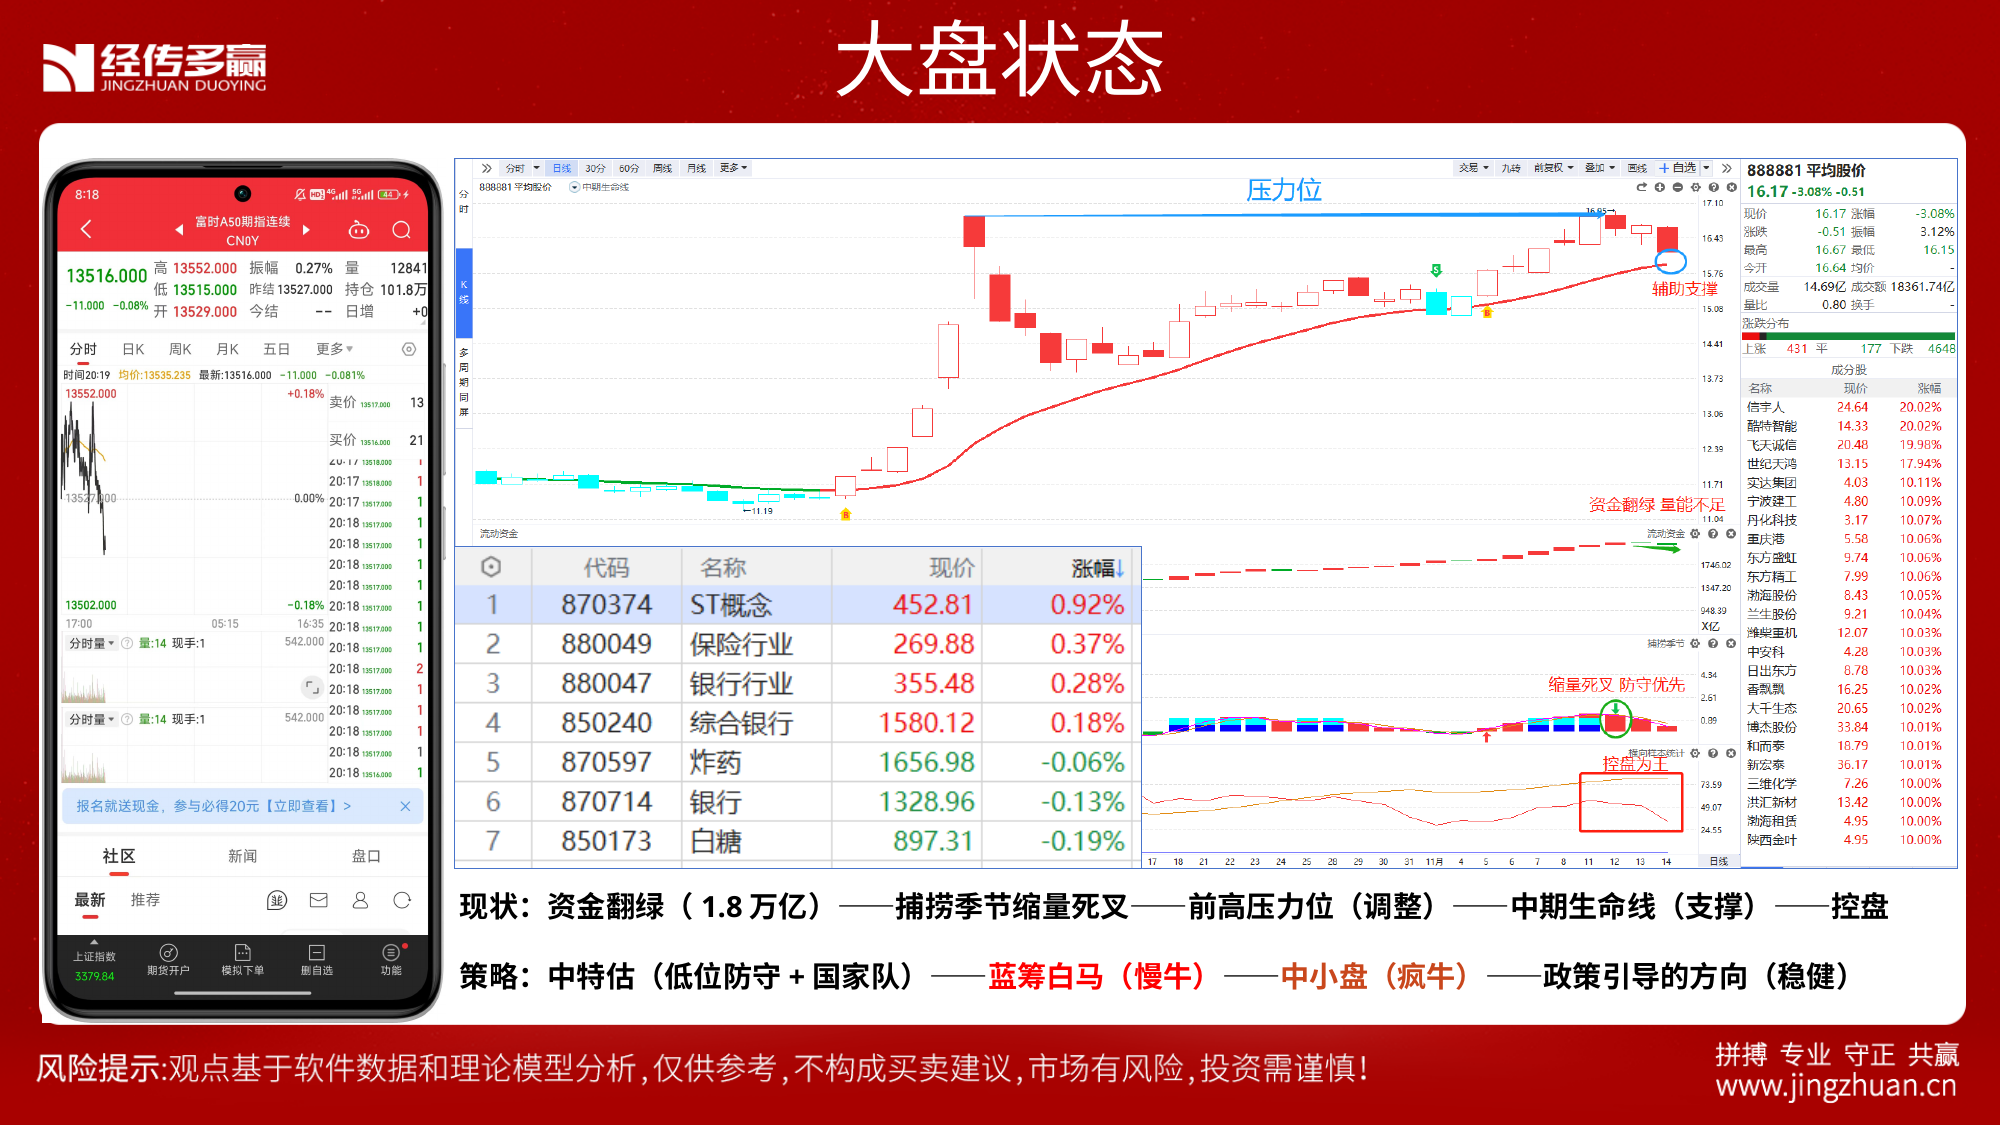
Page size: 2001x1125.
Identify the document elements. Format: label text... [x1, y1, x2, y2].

text_box 现状：资金翻绿（1.8万亿）——捕捞季节缩量死叉——前高压力位（调整）——中期生命线（支撑）——控盘 策略：中特估（低位防守+国家队）——蓝筹白马（慢牛）——中小盘（疯牛）——政策引导的方向（稳健） [446, 880, 1958, 1001]
text_box 大盘状态 [471, 0, 1529, 115]
picture [0, 0, 2000, 1125]
